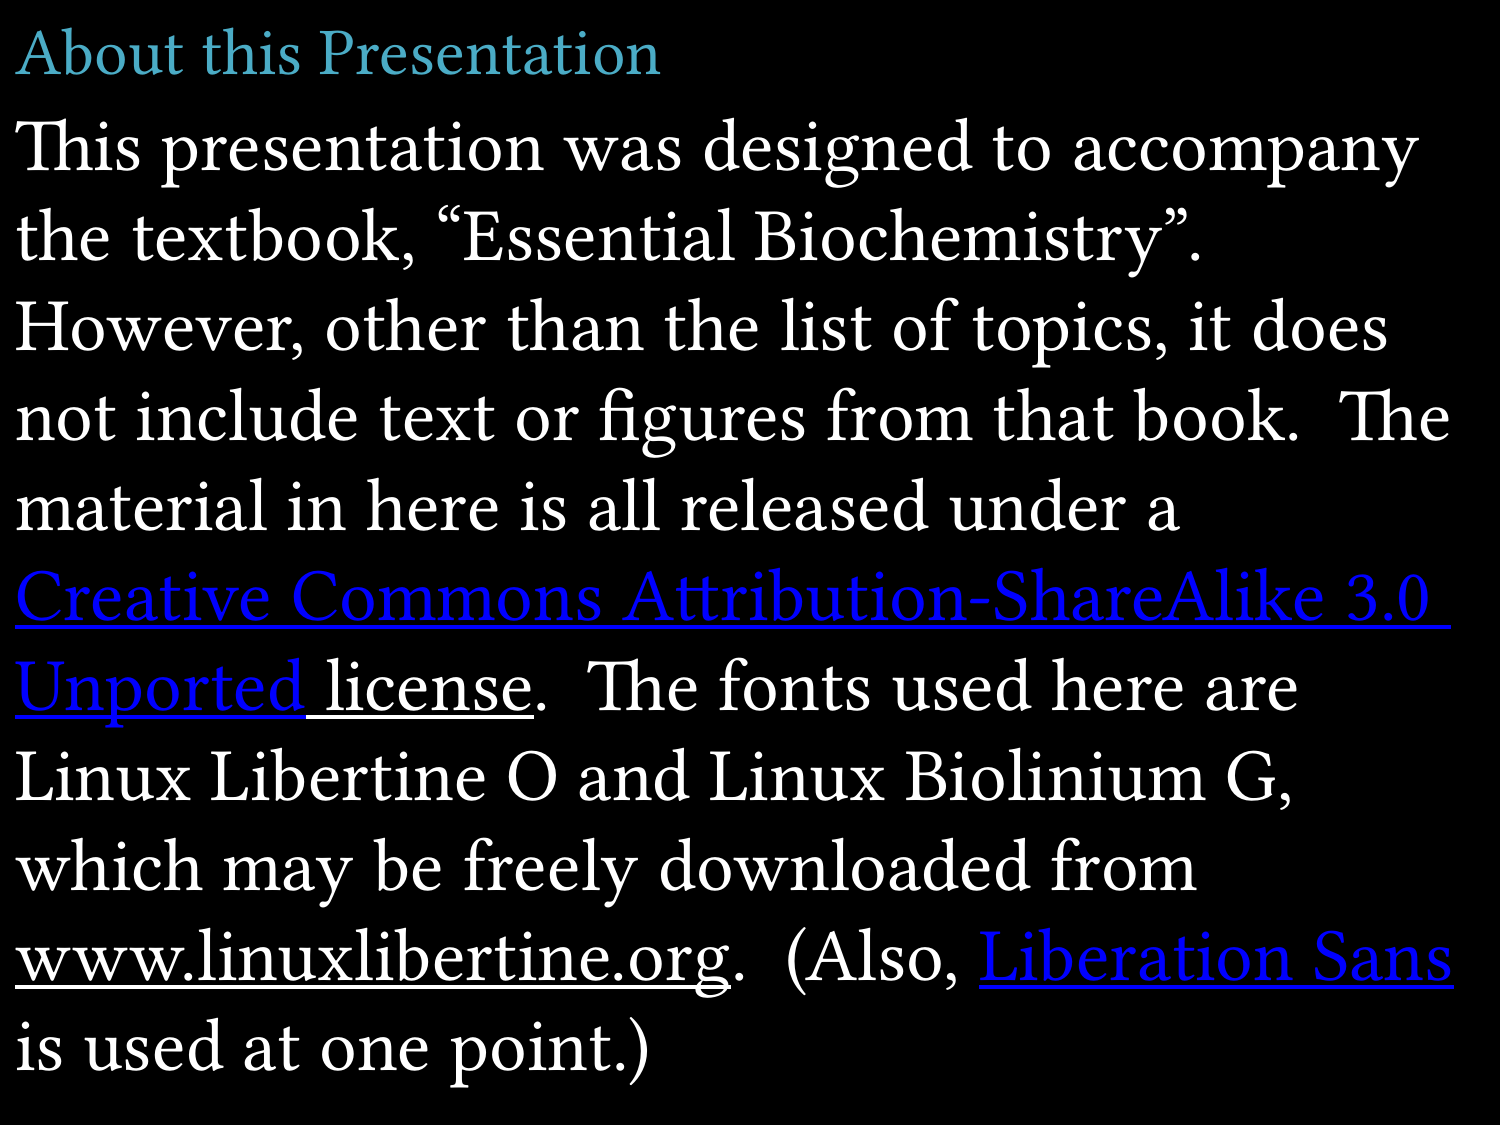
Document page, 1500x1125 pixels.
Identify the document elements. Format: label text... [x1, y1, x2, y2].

title About this Presentation [0, 0, 1500, 87]
list This presentation was designed to accompany the textbook, “Essential Biochemistry”. However, other than the list of topics, it does not include text or figures from that book. The material in here is all released under a Creative Commons Attribution-ShareAlike 3.0 Unported license. The fonts used here are Linux Libertine O and Linux Biolinium G, which may be freely downloaded from www.linuxlibertine.org. (Also, Liberation Sans is used at one point.) [0, 87, 1500, 1012]
